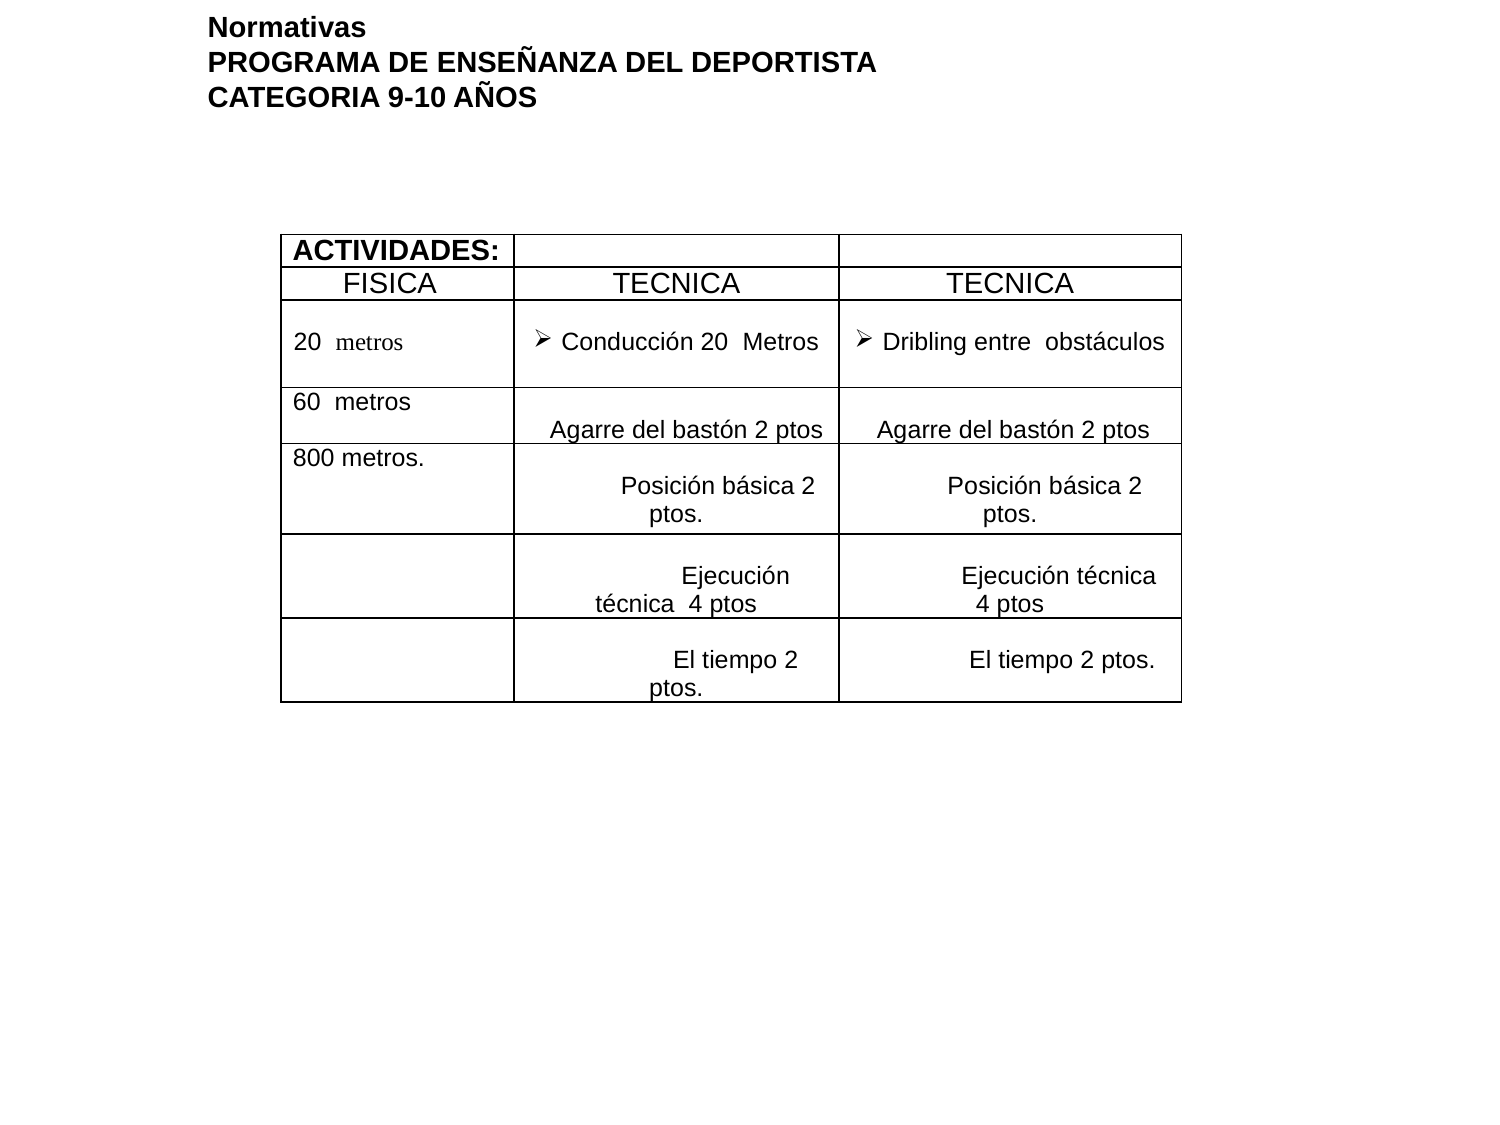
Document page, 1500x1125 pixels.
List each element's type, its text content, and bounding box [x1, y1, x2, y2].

table_cell Agarre del bastón 2 ptos [515, 388, 838, 443]
table_cell Ejecución técnica 4 ptos [515, 535, 838, 617]
table_cell [282, 619, 513, 701]
table_cell 60 metros [282, 388, 513, 443]
table_cell TECNICA [840, 268, 1181, 299]
table_cell FISICA [282, 268, 513, 299]
table_cell Dribling entre obstáculos [840, 301, 1181, 387]
table_cell Ejecución técnica 4 ptos [840, 535, 1181, 617]
table_cell Posición básica 2 ptos. [515, 444, 838, 533]
table_header ACTIVIDADES: [282, 235, 513, 266]
table_header [515, 235, 838, 266]
table_cell 20 metros [282, 301, 513, 387]
table_cell Agarre del bastón 2 ptos [840, 388, 1181, 443]
table_header [840, 235, 1181, 266]
table_cell 800 metros. [282, 444, 513, 533]
table_cell Conducción 20 Metros [515, 301, 838, 387]
text_box Normativas PROGRAMA DE ENSEÑANZA DEL DEPORTISTA CATEGORIA 9-10 AÑOS [93, 0, 1500, 121]
table_cell El tiempo 2 ptos. [840, 619, 1181, 701]
table_cell [282, 535, 513, 617]
table_cell TECNICA [515, 268, 838, 299]
table_cell Posición básica 2 ptos. [840, 444, 1181, 533]
table_cell El tiempo 2 ptos. [515, 619, 838, 701]
